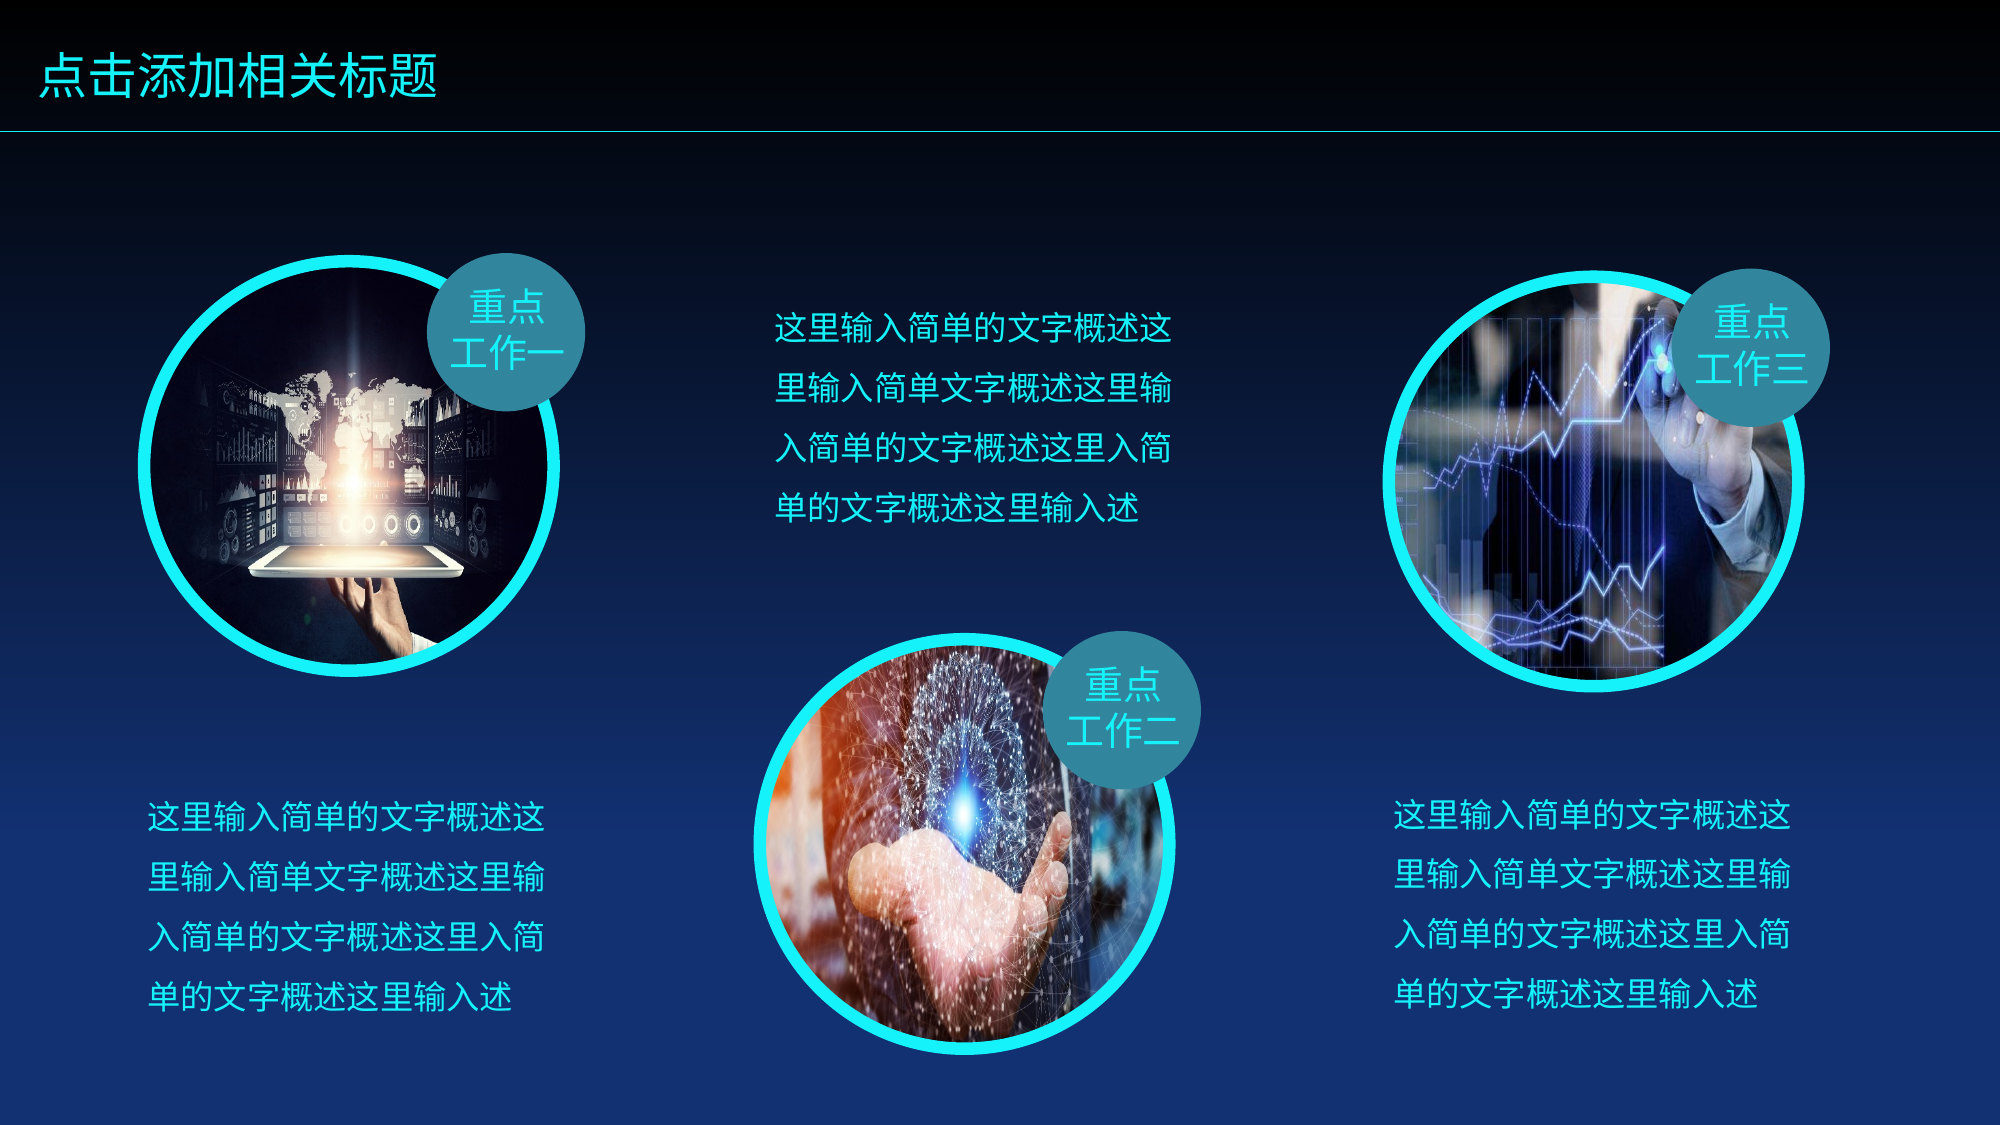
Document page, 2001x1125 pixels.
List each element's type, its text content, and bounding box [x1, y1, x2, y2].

text_box [758, 638, 1171, 1050]
text_box [1826, 319, 1832, 376]
text_box [1670, 312, 1679, 384]
text_box [581, 303, 587, 361]
text_box 点击添加相关标题 [23, 37, 662, 112]
text_box [450, 252, 562, 274]
text_box 这里输入简单的文字概述这里输入简单文字概述这里输入简单的文字概述这里入简 单的文字概述这里输入述 [132, 769, 587, 1024]
text_box [1059, 761, 1184, 791]
text_box [1041, 674, 1050, 746]
text_box [425, 297, 434, 368]
text_box [1695, 267, 1807, 290]
text_box 重点 工作三 [1679, 290, 1826, 399]
text_box [1689, 399, 1813, 428]
text_box 重点 工作一 [434, 274, 581, 383]
text_box 这里输入简单的文字概述这里输入简单文字概述这里输入简单的文字概述这里入简 单的文字概述这里输入述 [1378, 766, 1833, 1021]
text_box 重点 工作二 [1050, 652, 1197, 761]
text_box [444, 383, 569, 413]
text_box [1197, 682, 1202, 738]
text_box [1387, 275, 1800, 688]
text_box [143, 260, 555, 672]
text_box [1066, 629, 1177, 652]
text_box 这里输入简单的文字概述这里输入简单文字概述这里输入简单的文字概述这里入简 单的文字概述这里输入述 [759, 280, 1214, 535]
